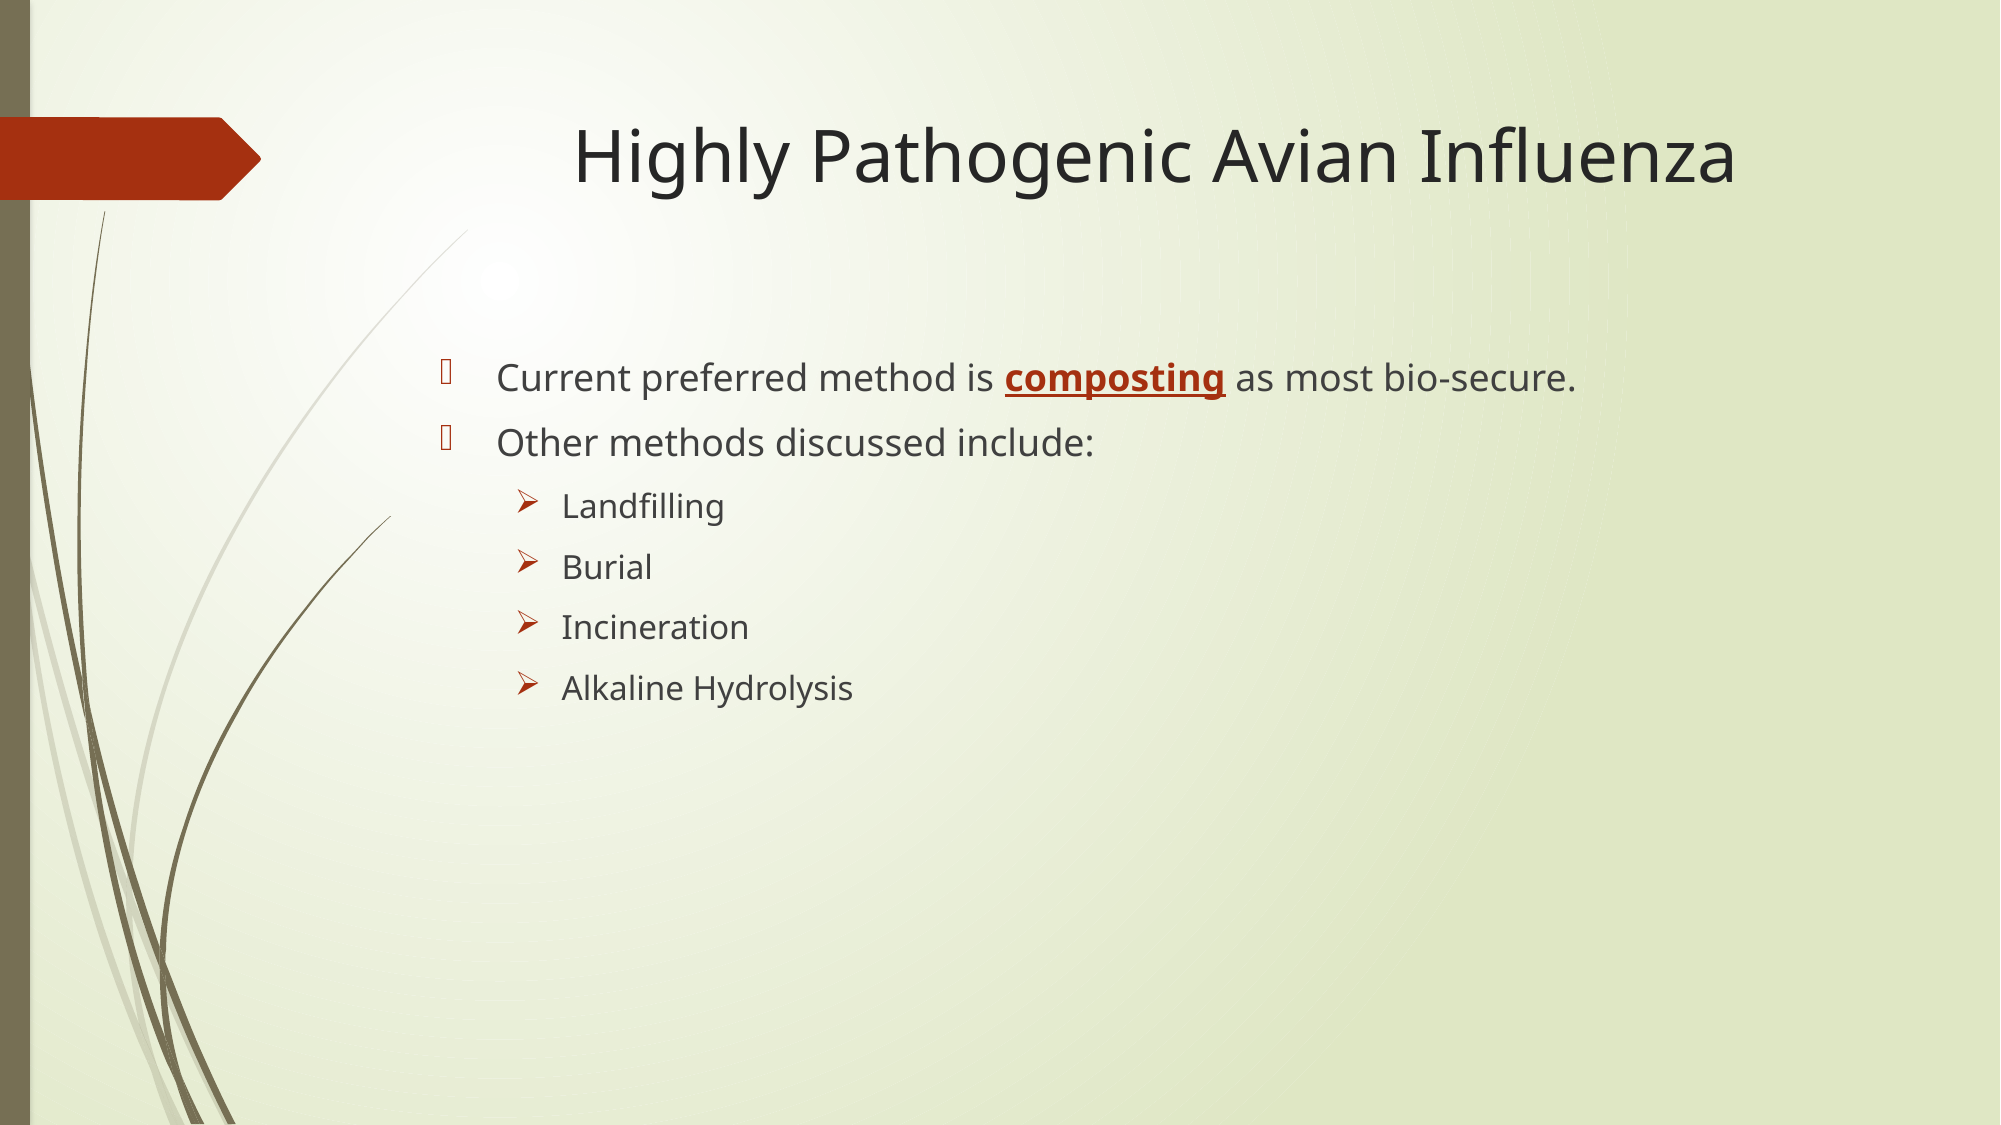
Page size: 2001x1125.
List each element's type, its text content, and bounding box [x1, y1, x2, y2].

title Highly Pathogenic Avian Influenza [425, 102, 1888, 206]
list Current preferred method is composting as most bio-secure. Other methods discussed include: Landfilling Burial Incineration Alkaline Hydrolysis [424, 346, 1888, 966]
